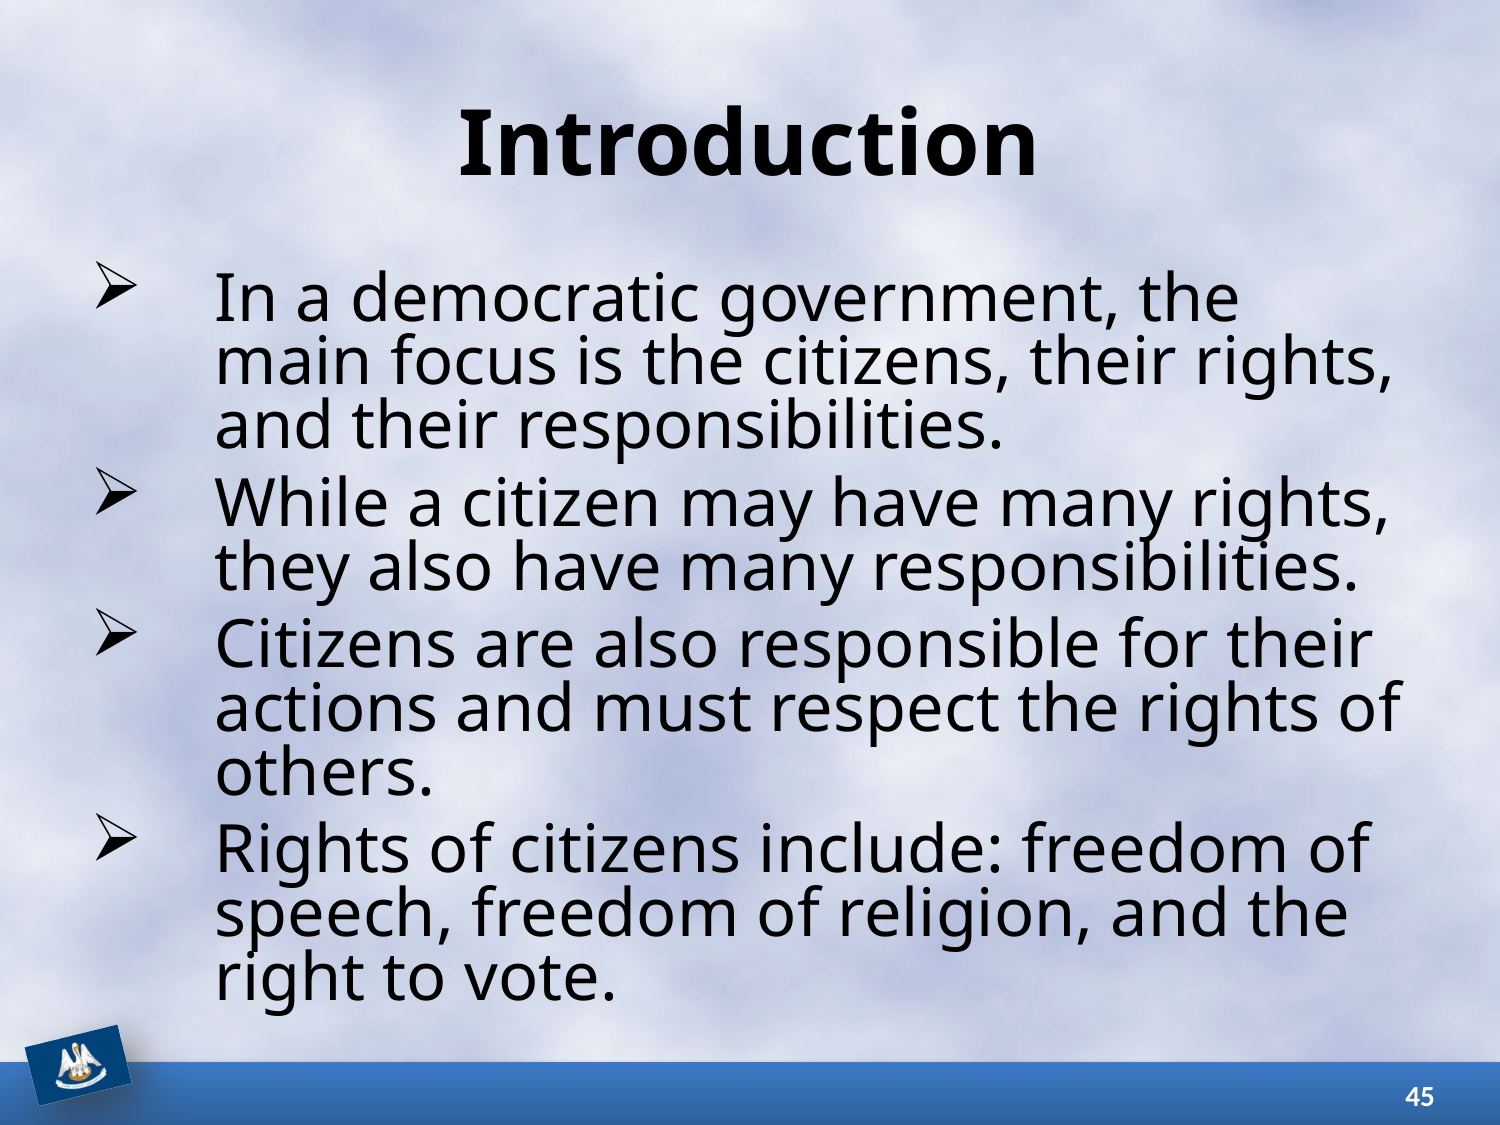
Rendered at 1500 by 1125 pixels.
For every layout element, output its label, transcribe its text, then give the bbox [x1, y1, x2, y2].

title Introduction [75, 45, 1425, 233]
slide_number 45 [1100, 1065, 1450, 1125]
picture [0, 0, 1500, 1105]
list In a democratic government, the main focus is the citizens, their rights, and their responsibilities. While a citizen may have many rights, they also have many responsibilities. Citizens are also responsible for their actions and must respect the rights of others. Rights of citizens include: freedom of speech, freedom of religion, and the right to vote. [75, 262, 1425, 1005]
